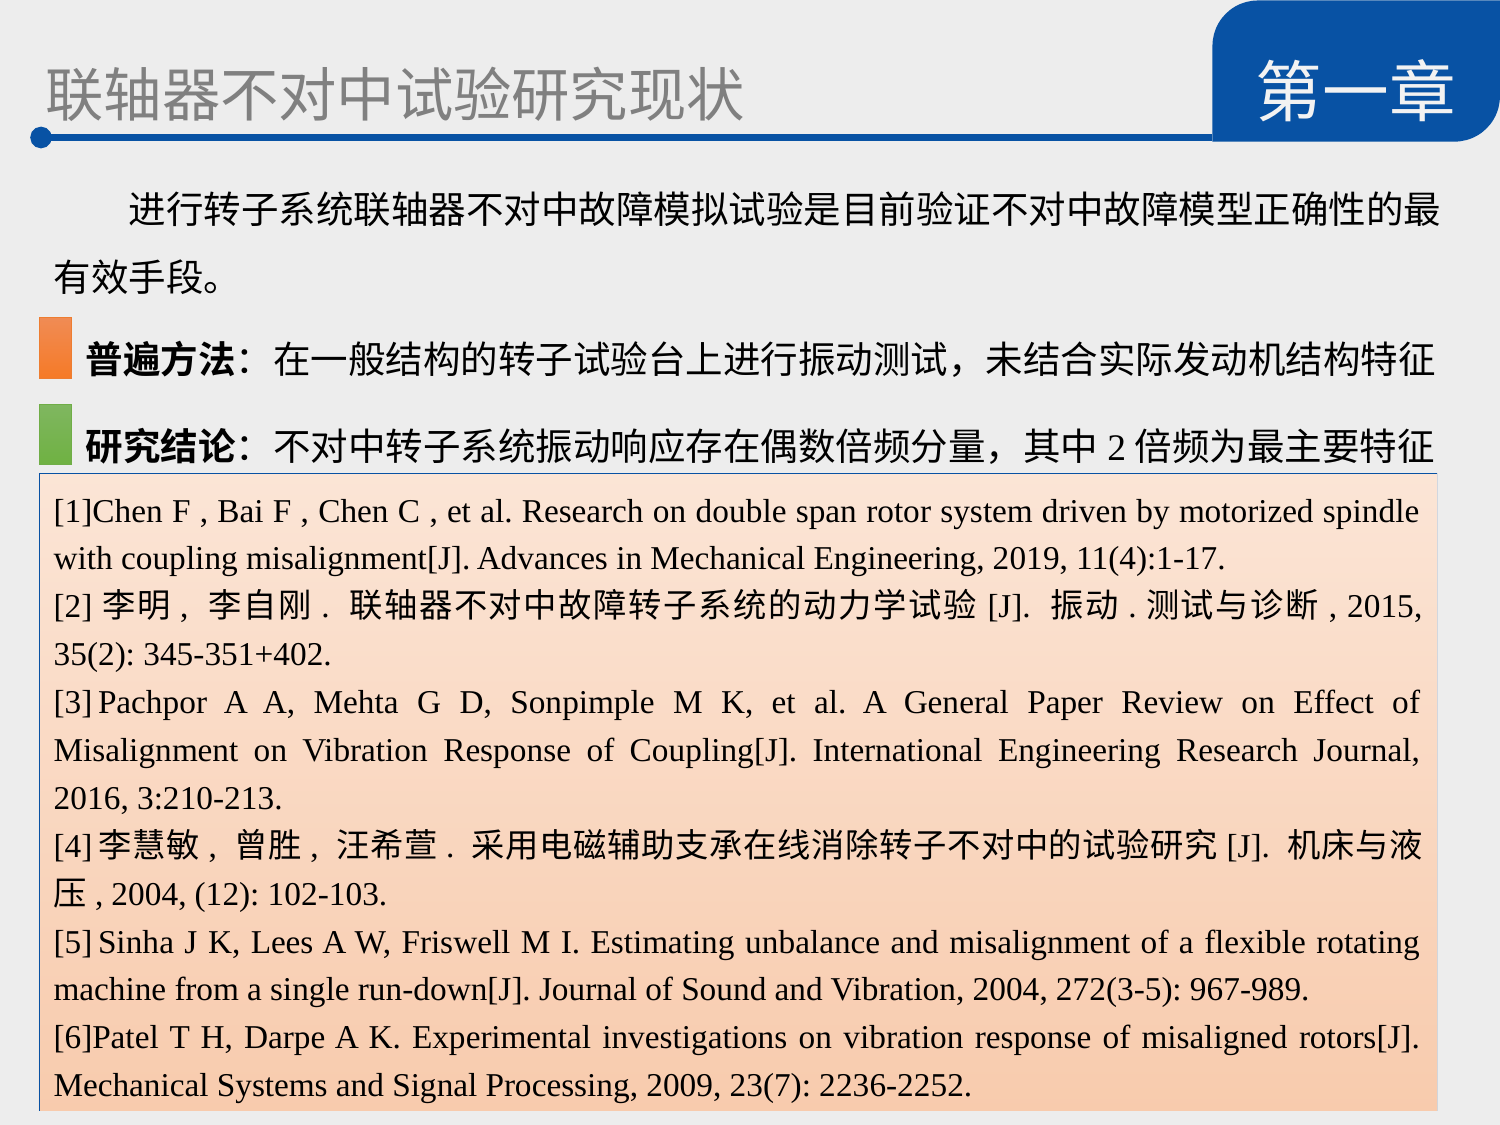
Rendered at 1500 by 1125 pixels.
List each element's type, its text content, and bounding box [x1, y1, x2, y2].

text_box 第一章 [1212, 2, 1500, 137]
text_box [38, 156, 1461, 468]
text_box [1]Chen F , Bai F , Chen C , et al. Research on double span rotor system driven by motorized spindle with coupling misalignment[J]. Advances in Mechanical Engineering, 2019, 11(4):1-17. [2]李明, 李自刚. 联轴器不对中故障转子系统的动力学试验[J]. 振动.测试与诊断, 2015, 35(2): 345-351+402. [3] Pachpor A A, Mehta G D, Sonpimple M K, et al. A General Paper Review on Effect of Misalignment on Vibration Response of Coupling[J]. International Engineering Research Journal, 2016, 3:210-213. [4] 李慧敏, 曾胜, 汪希萱. 采用电磁辅助支承在线消除转子不对中的试验研究[J]. 机床与液压, 2004, (12): 102-103. [5] Sinha J K, Lees A W, Friswell M I. Estimating unbalance and misalignment of a flexible rotating machine from a single run-down[J]. Journal of Sound and Vibration, 2004, 272(3-5): 967-989. [6]Patel T H, Darpe A K. Experimental investigations on vibration response of misaligned rotors[J]. Mechanical Systems and Signal Processing, 2009, 23(7): 2236-2252. [38, 473, 1438, 1111]
text_box 联轴器不对中试验研究现状 [0, 2, 1212, 137]
